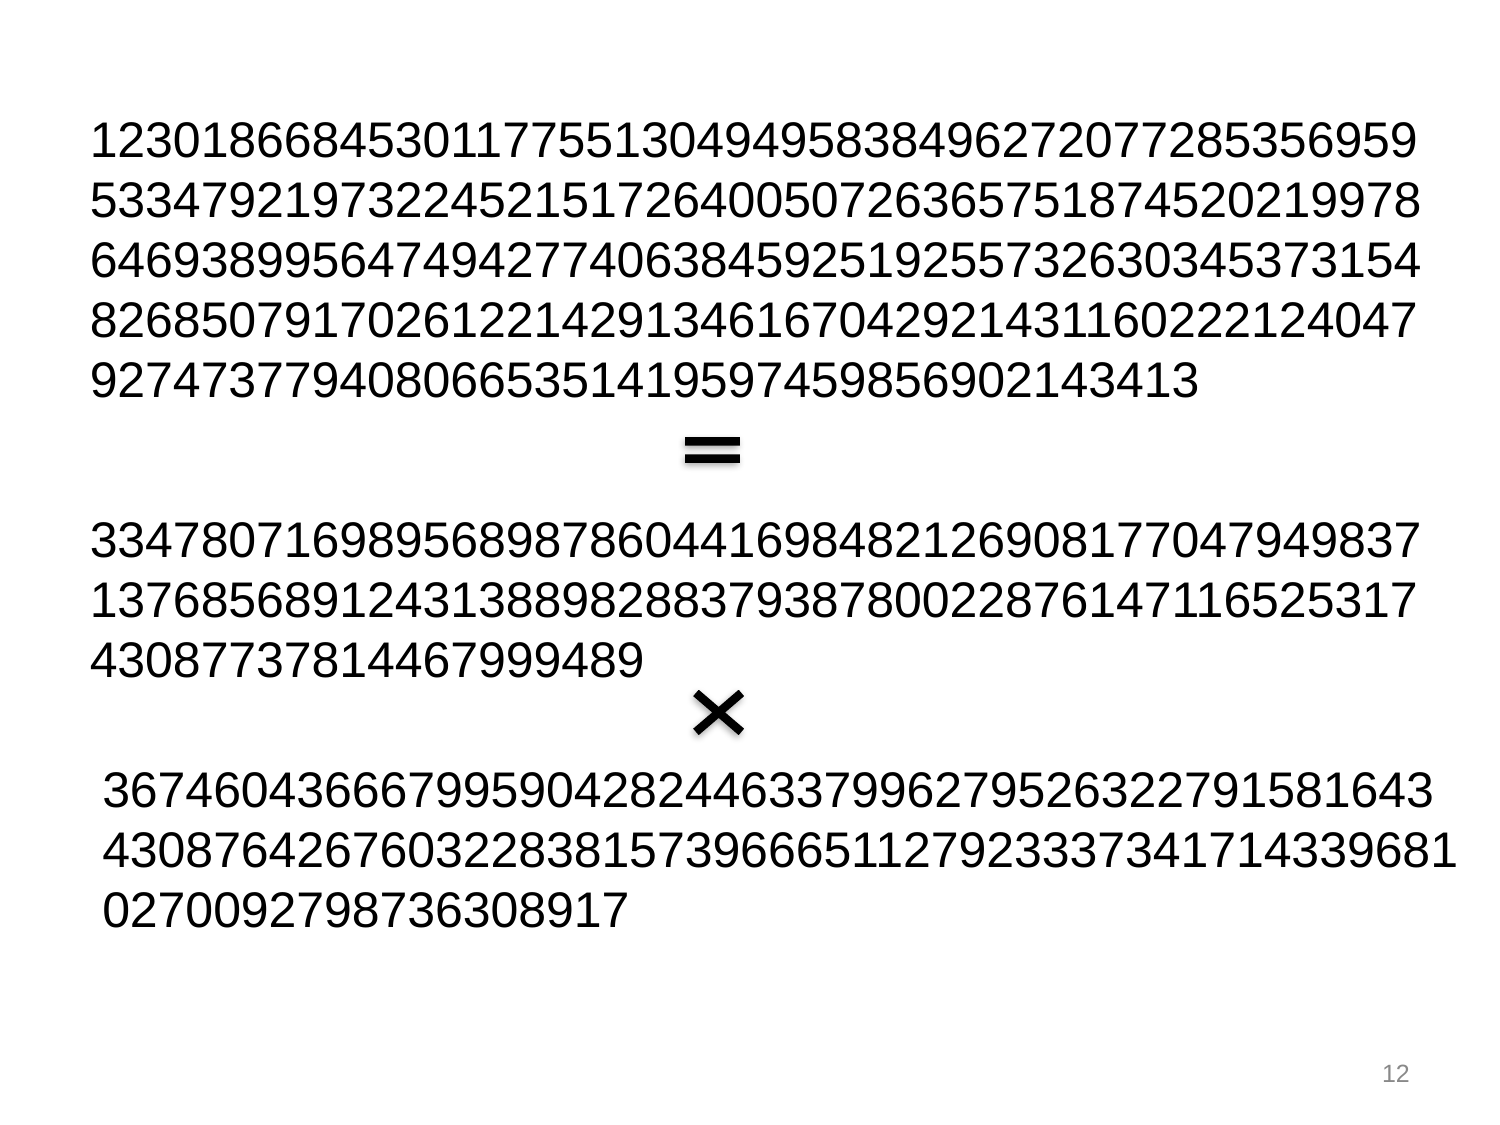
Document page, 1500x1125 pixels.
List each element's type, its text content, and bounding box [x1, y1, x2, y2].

text_box [693, 689, 745, 736]
text_box [684, 437, 740, 446]
text_box 33478071698956898786044169848212690817704794983713768568912431388982883793878002287614711652531743087737814467999489 [75, 499, 1450, 695]
text_box 36746043666799590428244633799627952632279158164343087642676032283815739666511279233373417143396810270092798736308917 [87, 749, 1475, 945]
text_box 1230186684530117755130494958384962720772853569595334792197322452151726400507263657518745202199786469389956474942774063845925192557326303453731548268507917026122142913461670429214311602221240479274737794080665351419597459856902143413 [75, 99, 1450, 415]
text_box [684, 454, 740, 463]
slide_number 12 [1074, 1042, 1425, 1103]
